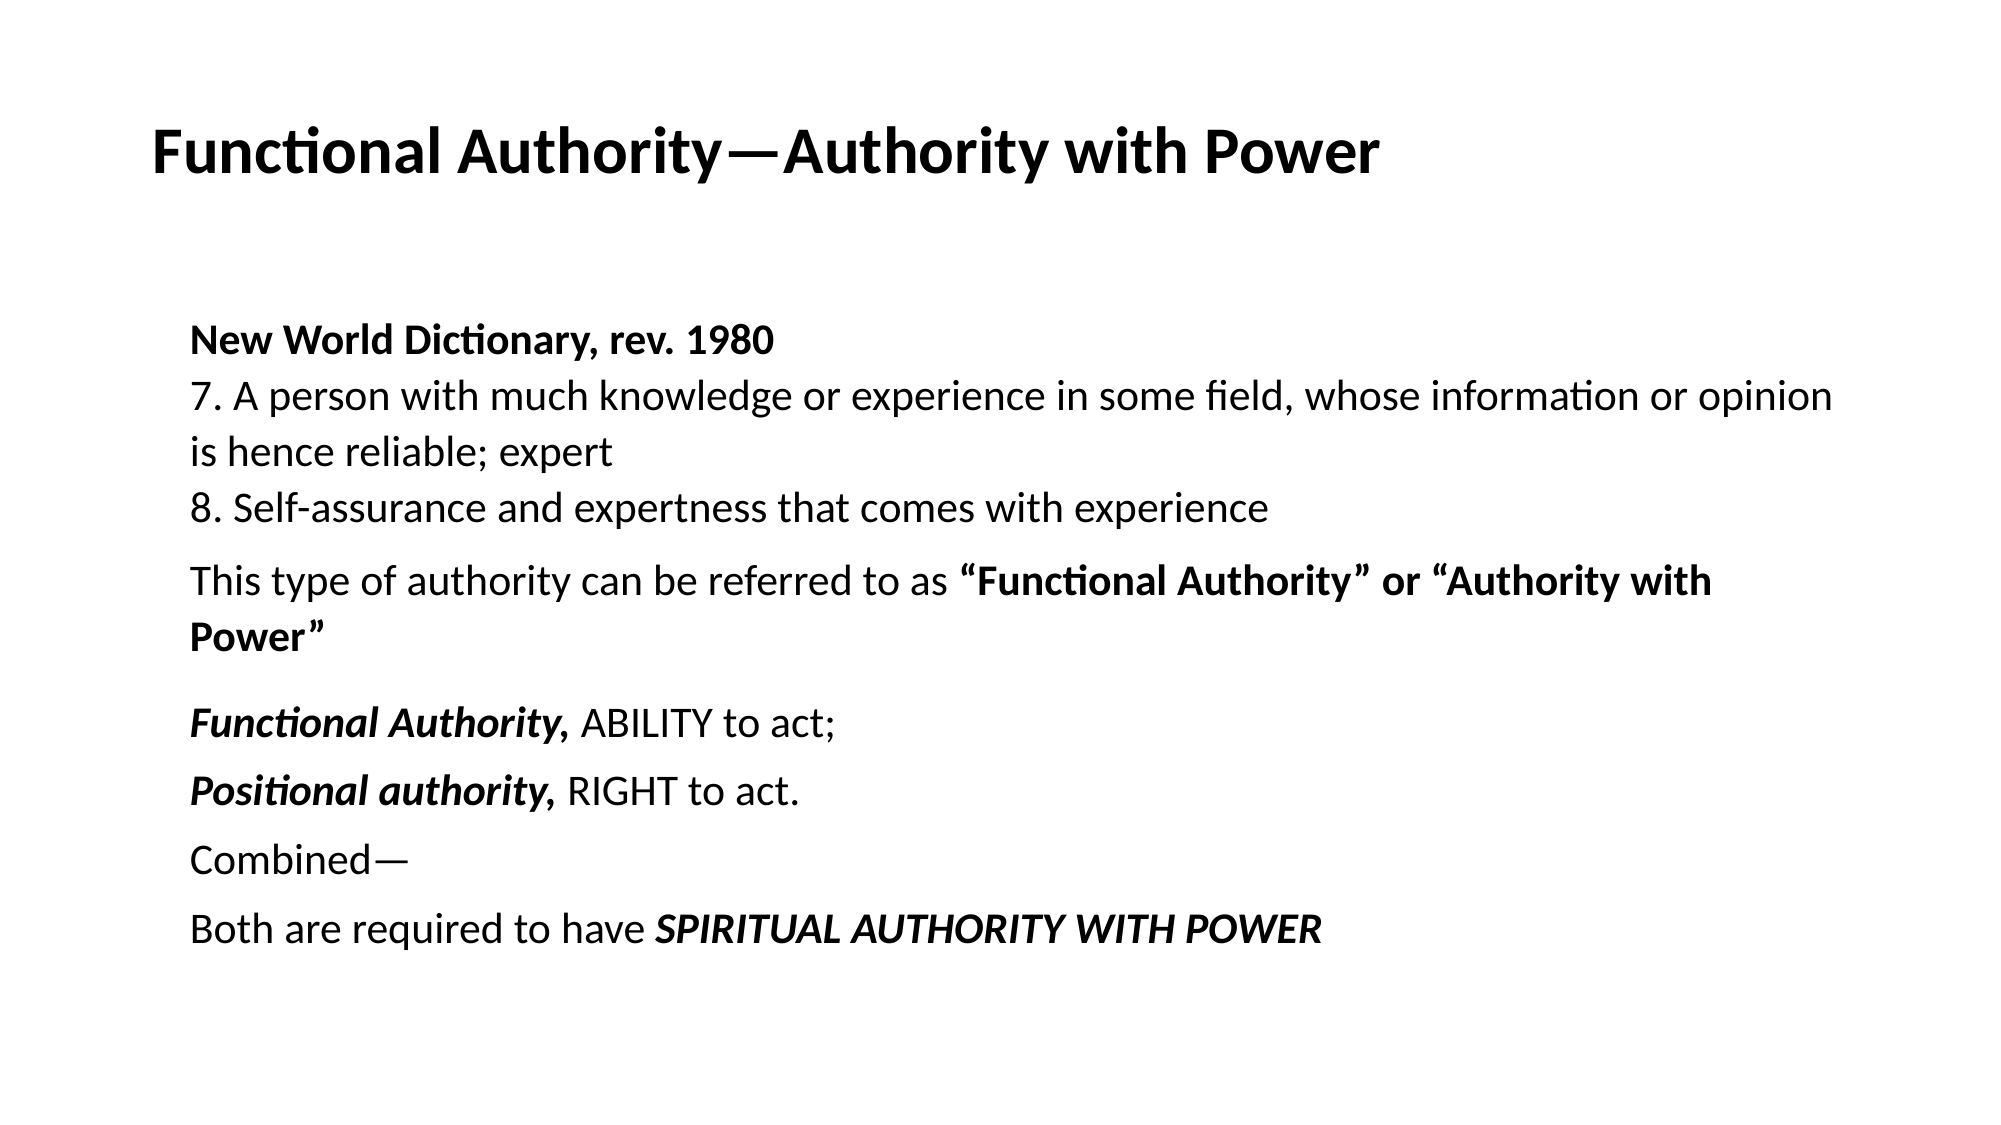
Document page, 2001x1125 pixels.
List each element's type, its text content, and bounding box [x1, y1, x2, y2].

list New World Dictionary, rev. 1980 7. A person with much knowledge or experience in some field, whose information or opinion is hence reliable; expert 8. Self-assurance and expertness that comes with experience This type of authority can be referred to as “Functional Authority” or “Authority with Power” Functional Authority, ABILITY to act; Positional authority, RIGHT to act. Combined— Both are required to have SPIRITUAL AUTHORITY WITH POWER [137, 299, 1863, 1014]
title Functional Authority—Authority with Power [137, 59, 1863, 245]
